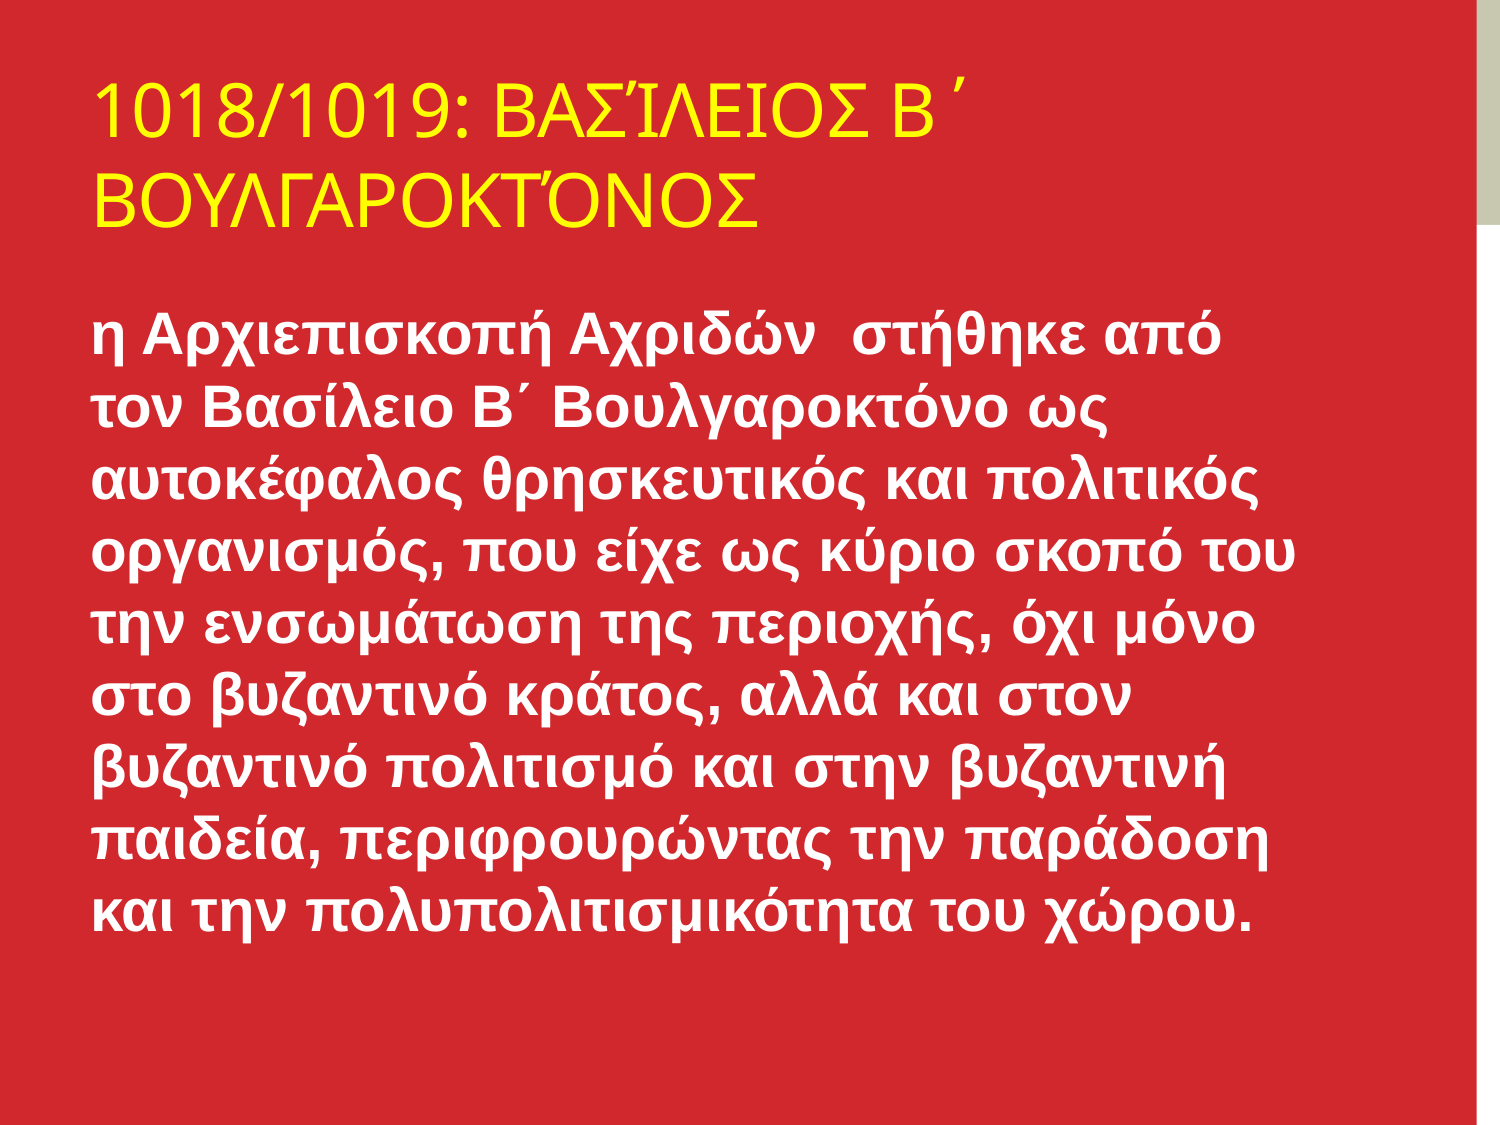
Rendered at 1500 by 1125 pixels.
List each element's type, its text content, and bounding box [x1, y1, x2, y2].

list η Αρχιεπισκοπή Αχριδών στήθηκε από τον Βασίλειο Β΄ Βουλγαροκτόνο ως αυτοκέφαλος θρησκευτικός και πολιτικός οργανισμός, που είχε ως κύριο σκοπό του την ενσωμάτωση της περιοχής, όχι μόνο στο βυζαντινό κράτος, αλλά και στον βυζαντινό πολιτισμό και στην βυζαντινή παιδεία, περιφρουρώντας την παράδοση και την πολυπολιτισμικότητα του χώρου. [75, 287, 1325, 1005]
title 1018/1019: ΒασίλειοΣ Β΄ ΒουλγαροκτόνοΣ [75, 25, 1025, 250]
